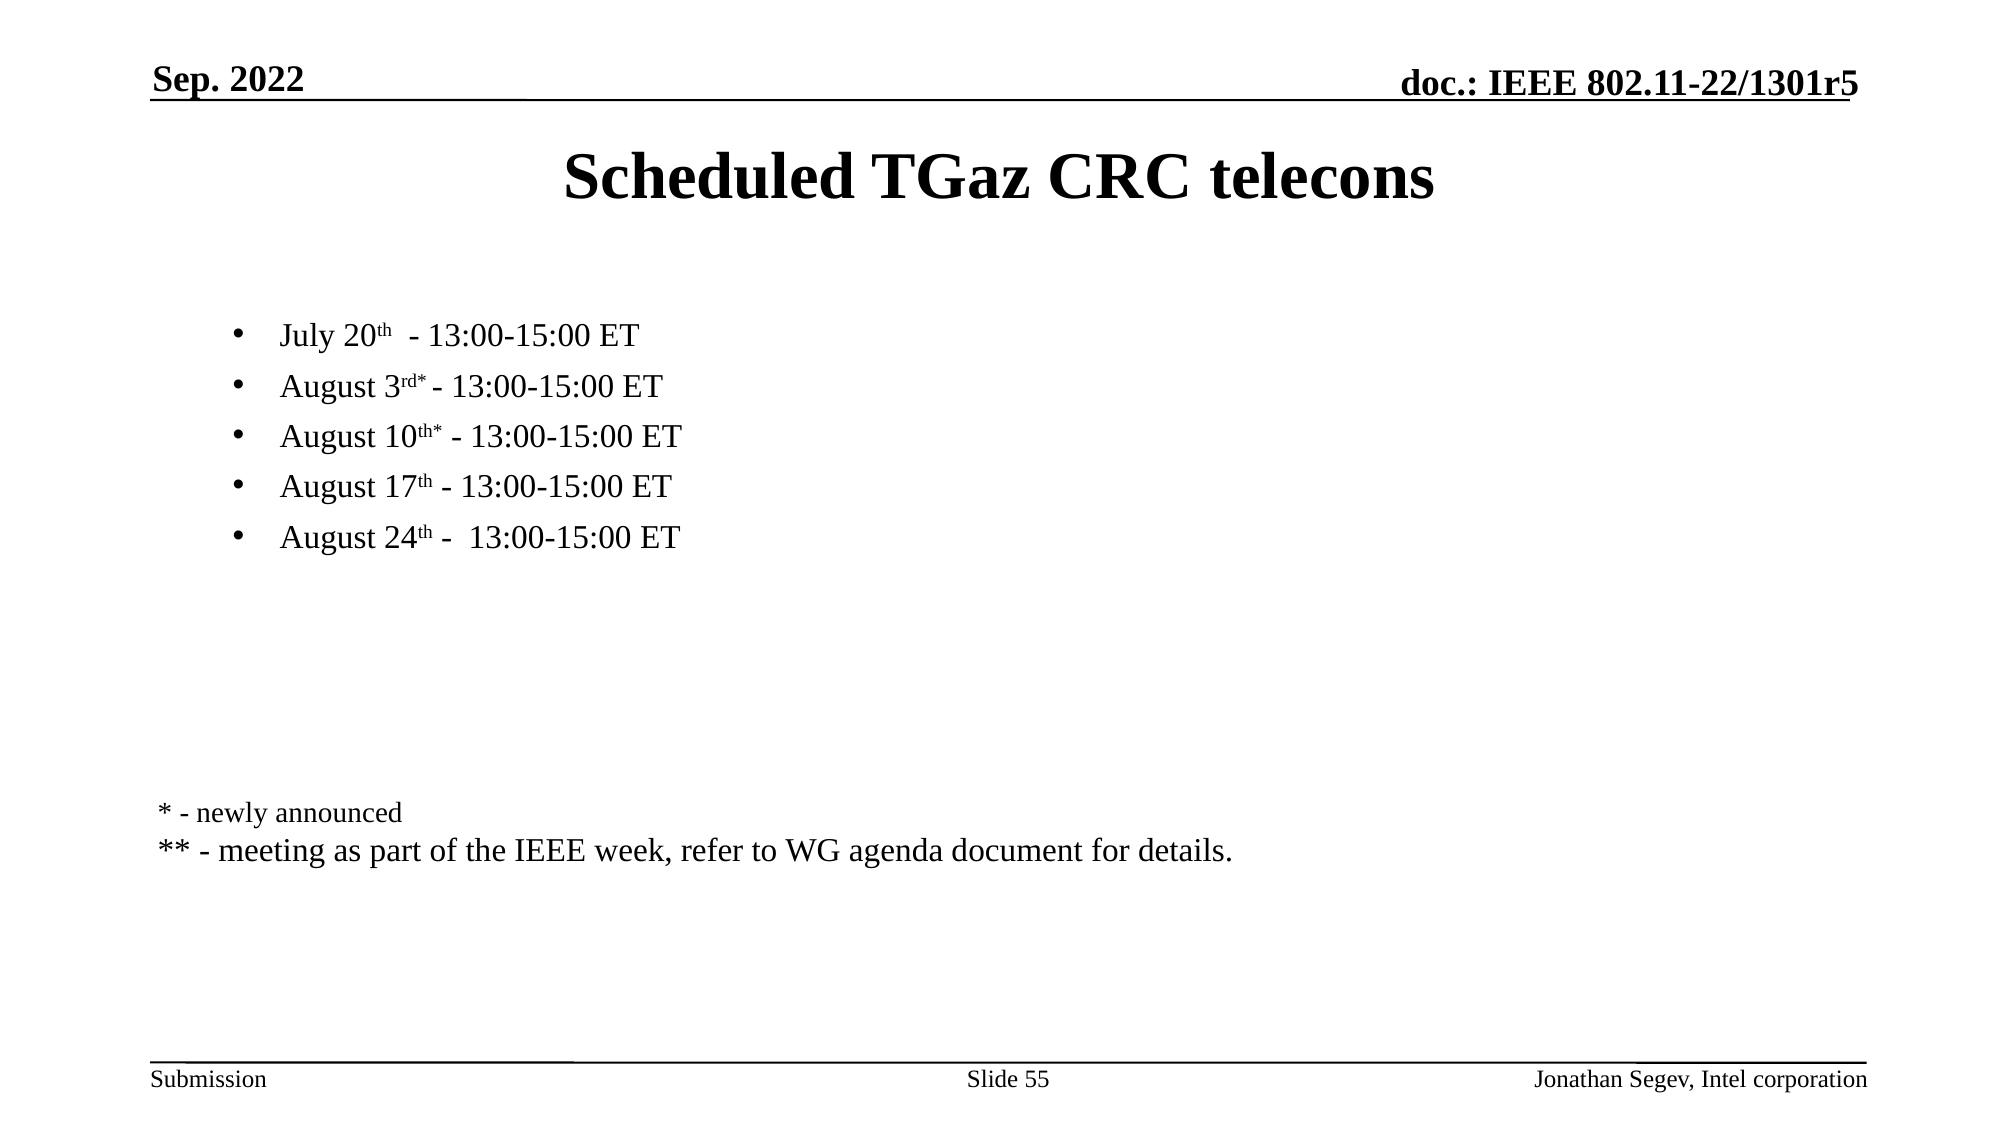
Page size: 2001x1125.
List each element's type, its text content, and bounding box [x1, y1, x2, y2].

text_box July 20th - 13:00-15:00 ET August 3rd* - 13:00-15:00 ET August 10th* - 13:00-15:00 ET August 17th - 13:00-15:00 ET August 24th - 13:00-15:00 ET [142, 305, 1815, 629]
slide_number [152, 54, 563, 100]
footer Jonathan Segev, Intel corporation [1171, 1061, 1869, 1093]
text_box * - newly announced ** - meeting as part of the IEEE week, refer to WG agenda document for details. [142, 785, 1897, 876]
slide_number Slide 55 [950, 1061, 1067, 1123]
title Scheduled TGaz CRC telecons [149, 112, 1850, 232]
